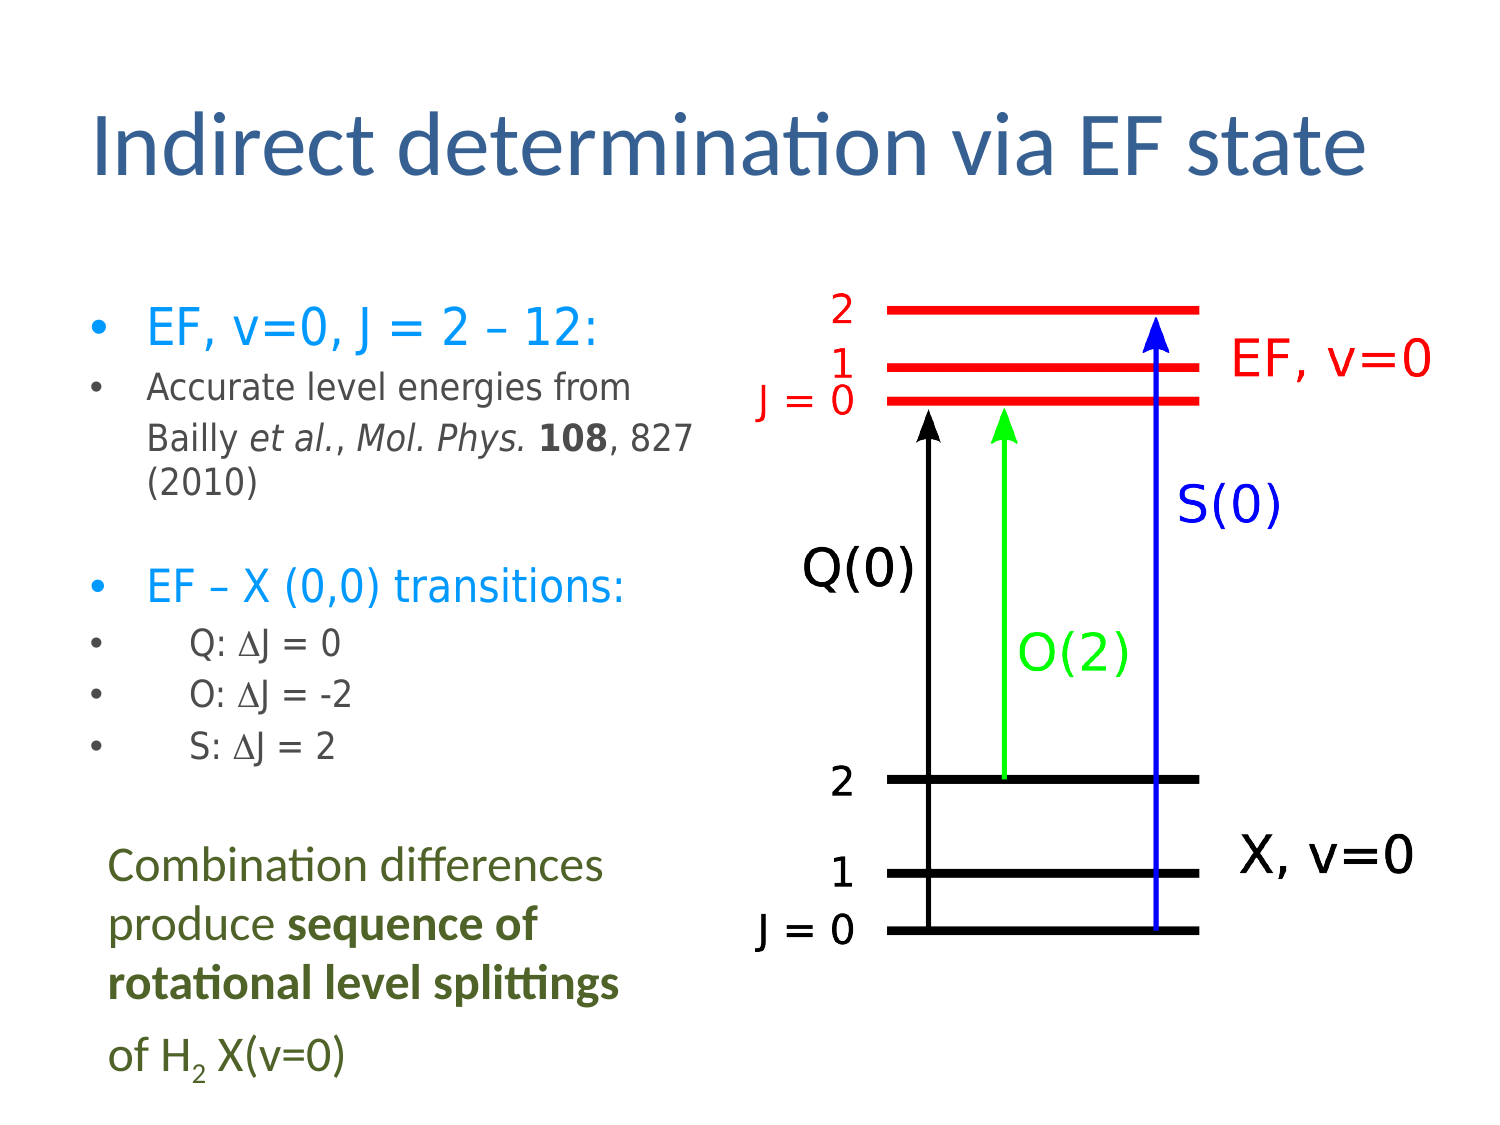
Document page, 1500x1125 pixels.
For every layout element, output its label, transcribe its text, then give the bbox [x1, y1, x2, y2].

text_box Combination differences produce sequence of rotational level splittings of H2 X(v=0) [92, 834, 727, 1094]
title Indirect determination via EF state [75, 45, 1425, 233]
picture [755, 293, 1430, 952]
text_box EF, v=0, J = 2 – 12: Accurate level energies from Bailly et al., Mol. Phys. 108, 827 (2010) EF – X (0,0) transitions: Q: DJ = 0 O: DJ = -2 S: DJ = 2 [74, 295, 715, 956]
